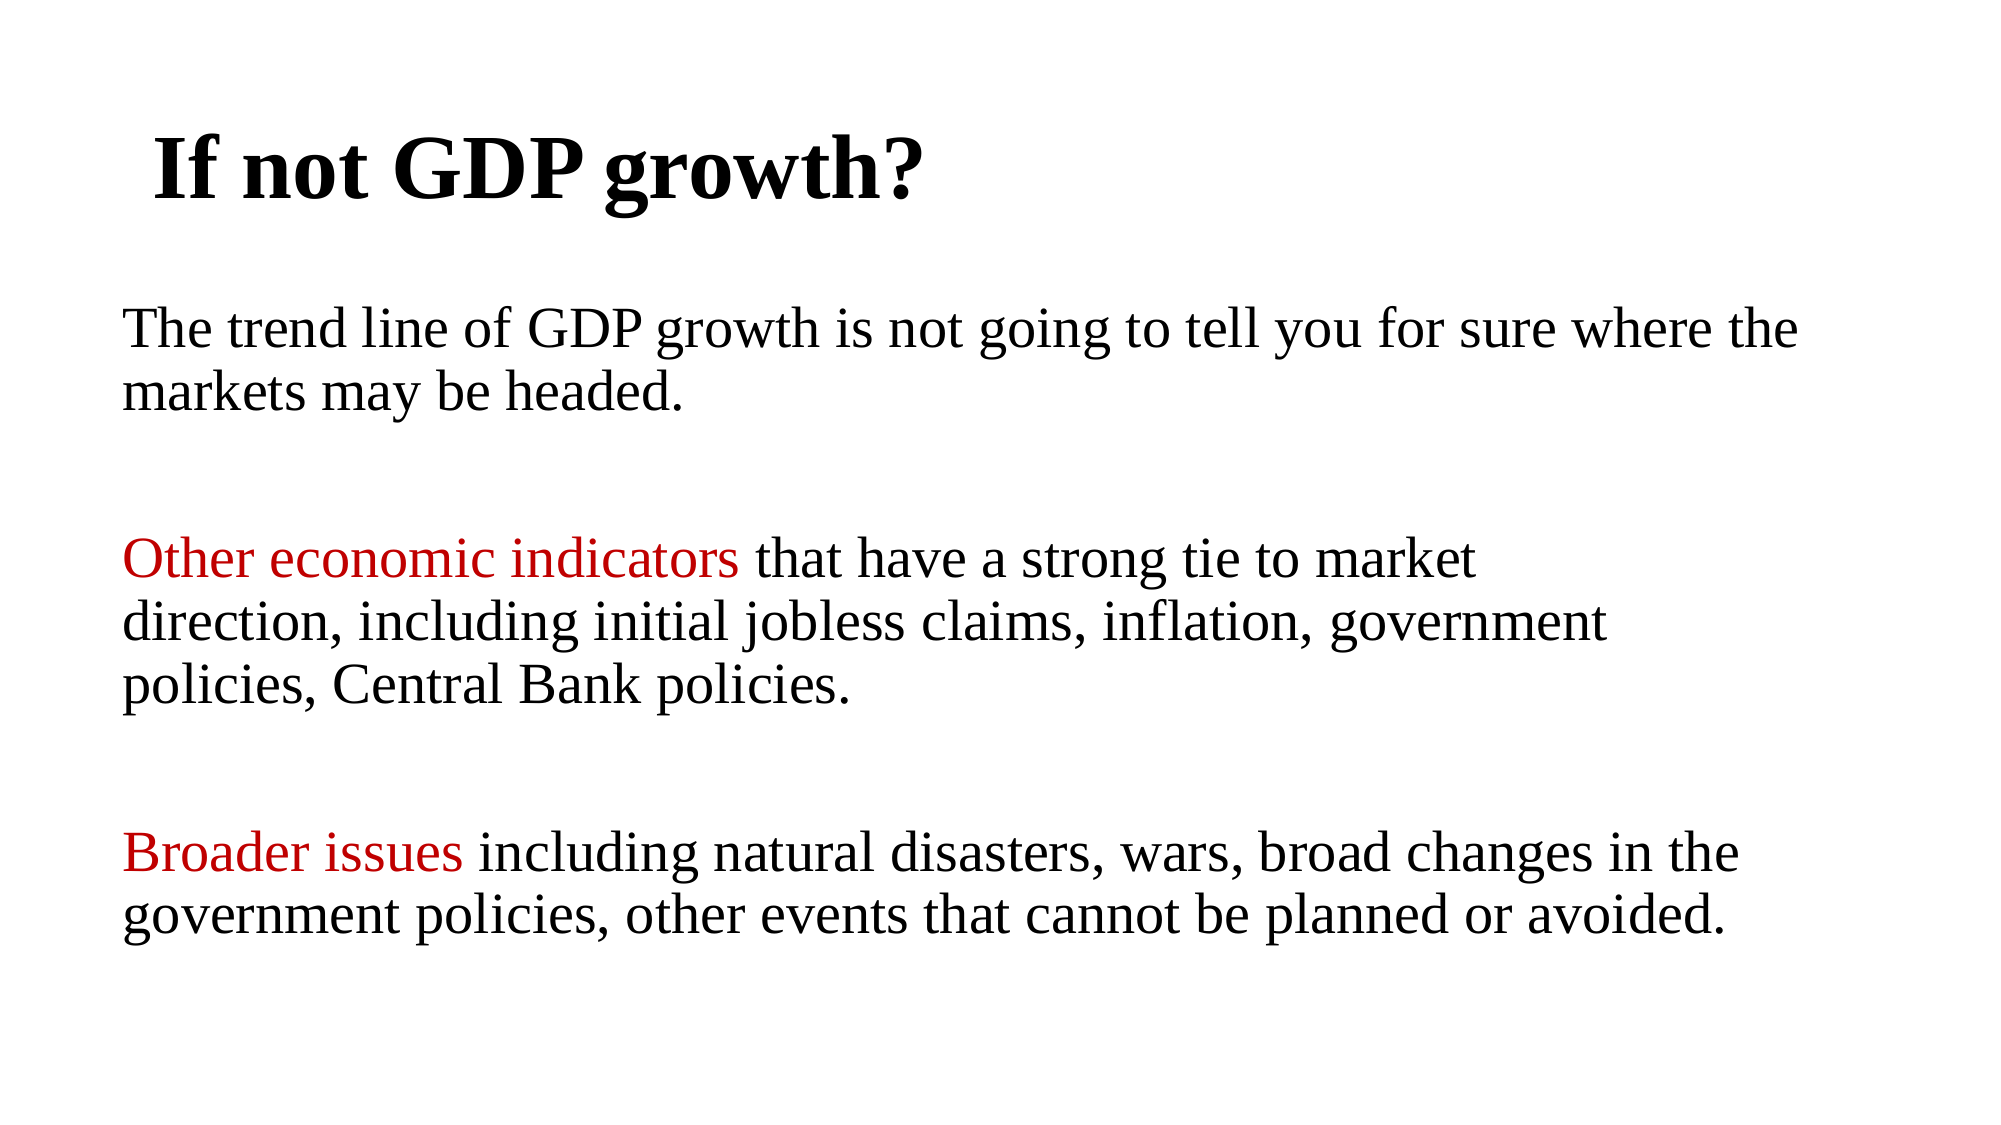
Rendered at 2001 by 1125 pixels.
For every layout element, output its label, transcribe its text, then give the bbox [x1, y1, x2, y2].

list The trend line of GDP growth is not going to tell you for sure where the markets may be headed. Other economic indicators that have a strong tie to market direction, including initial jobless claims, inflation, government policies, Central Bank policies. Broader issues including natural disasters, wars, broad changes in the government policies, other events that cannot be planned or avoided. [107, 289, 1833, 1004]
title If not GDP growth? [137, 59, 1863, 278]
